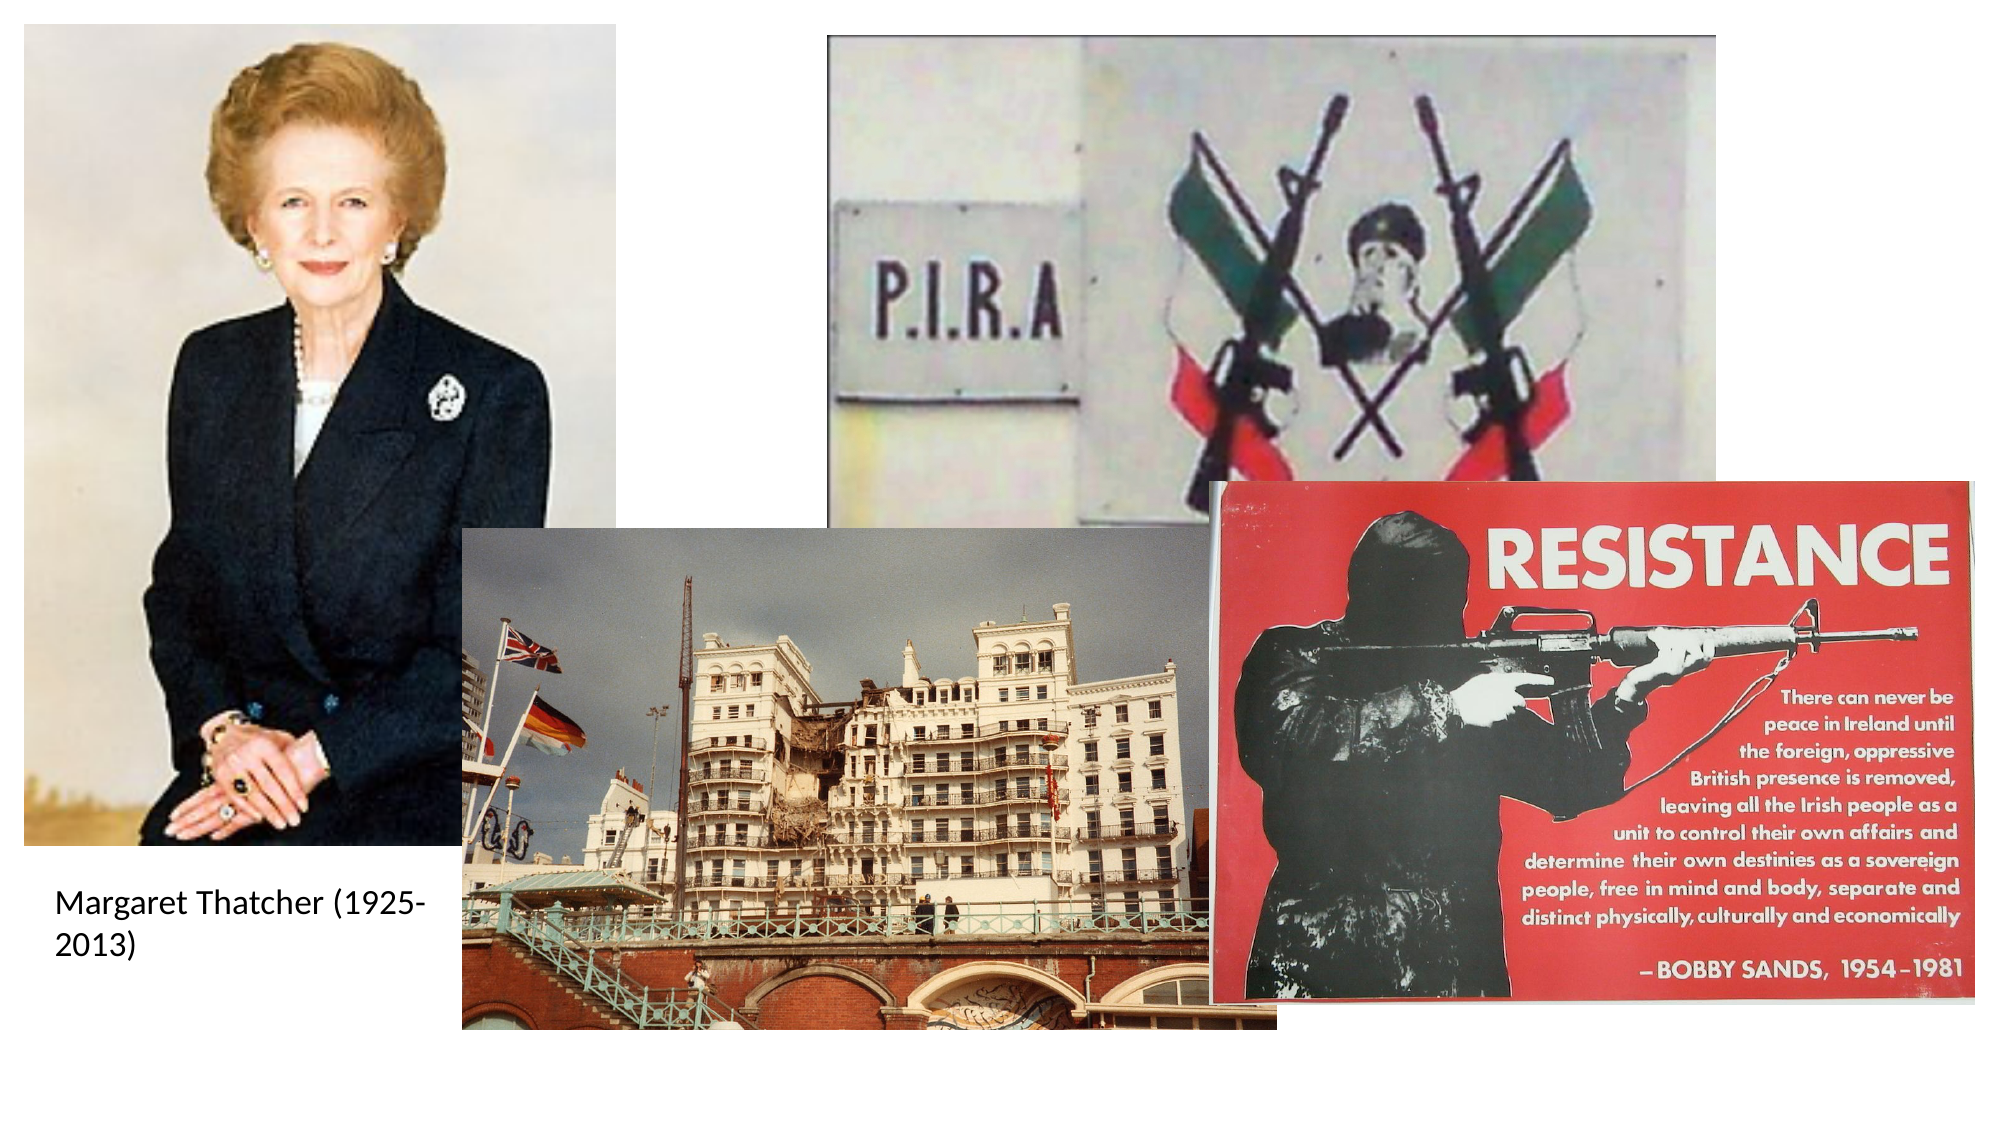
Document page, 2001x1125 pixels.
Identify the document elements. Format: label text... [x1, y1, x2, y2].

text_box Margaret Thatcher (1925-2013) [39, 863, 457, 979]
picture [24, 24, 1976, 1030]
